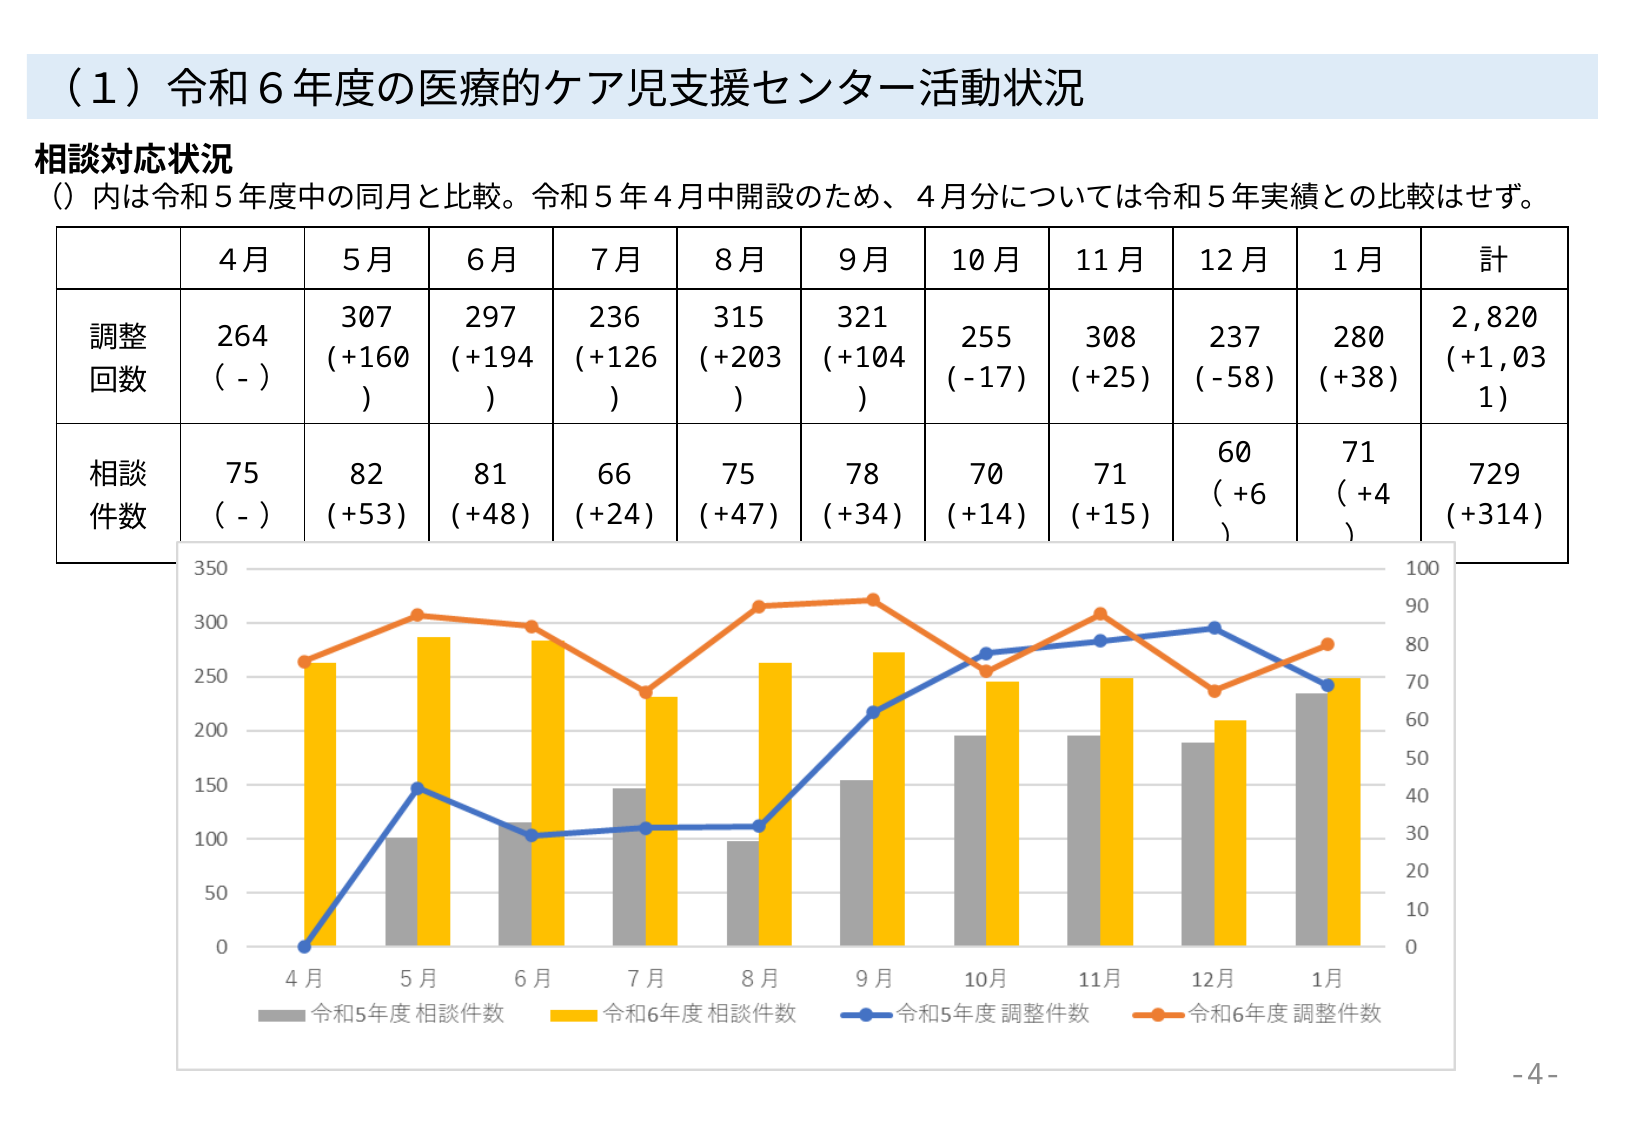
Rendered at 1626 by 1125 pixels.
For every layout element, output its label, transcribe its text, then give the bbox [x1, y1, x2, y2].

table_cell 280 (+38) [1298, 290, 1420, 423]
table_cell 78 (+34) [802, 424, 924, 541]
table_cell 297 (+194) [430, 290, 552, 423]
picture [176, 541, 1456, 1071]
table_cell 308 (+25) [1050, 290, 1172, 423]
table_cell 70 (+14) [926, 424, 1048, 541]
table_cell 60 （+6） [1174, 424, 1296, 541]
table_header ５月 [305, 228, 428, 288]
text_box （１）令和６年度の医療的ケア児支援センター活動状況 [26, 54, 1598, 119]
table_cell 71 (+15) [1050, 424, 1172, 541]
table_cell 75 （-） [181, 424, 304, 541]
table_cell 75 (+47) [678, 424, 800, 541]
table_cell 321 (+104) [802, 290, 924, 423]
table_header 1月 [1298, 228, 1420, 288]
table_cell 729 (+314) [1422, 424, 1567, 562]
table_cell 71 （+4） [1298, 424, 1420, 541]
table_header ９月 [802, 228, 924, 288]
table_header [57, 228, 180, 288]
table_cell 307 (+160) [305, 290, 428, 423]
table_cell 255 (-17) [926, 290, 1048, 423]
table_header 12月 [1174, 228, 1296, 288]
table_cell 81 (+48) [430, 424, 552, 541]
table_header 10月 [926, 228, 1048, 288]
table_cell 相談 件数 [57, 424, 180, 562]
slide_number -4- [1211, 1042, 1577, 1103]
table_header ６月 [430, 228, 552, 288]
table_header ７月 [554, 228, 676, 288]
table_header ４月 [181, 228, 304, 288]
table_cell 82 (+53) [305, 424, 428, 541]
table_header 計 [1422, 228, 1567, 288]
table_cell 264 （-） [181, 290, 304, 423]
table_header ８月 [678, 228, 800, 288]
table_cell 調整 回数 [57, 290, 180, 423]
table_cell 315 (+203) [678, 290, 800, 423]
table_cell 66 (+24) [554, 424, 676, 541]
text_box 相談対応状況 （）内は令和５年度中の同月と比較。令和５年４月中開設のため、４月分については令和５年実績との比較はせず。 [19, 130, 1577, 221]
table_cell 2,820 (+1,031) [1422, 290, 1567, 423]
table_cell 236 (+126) [554, 290, 676, 423]
table_header 11月 [1050, 228, 1172, 288]
table_cell 237 (-58) [1174, 290, 1296, 423]
